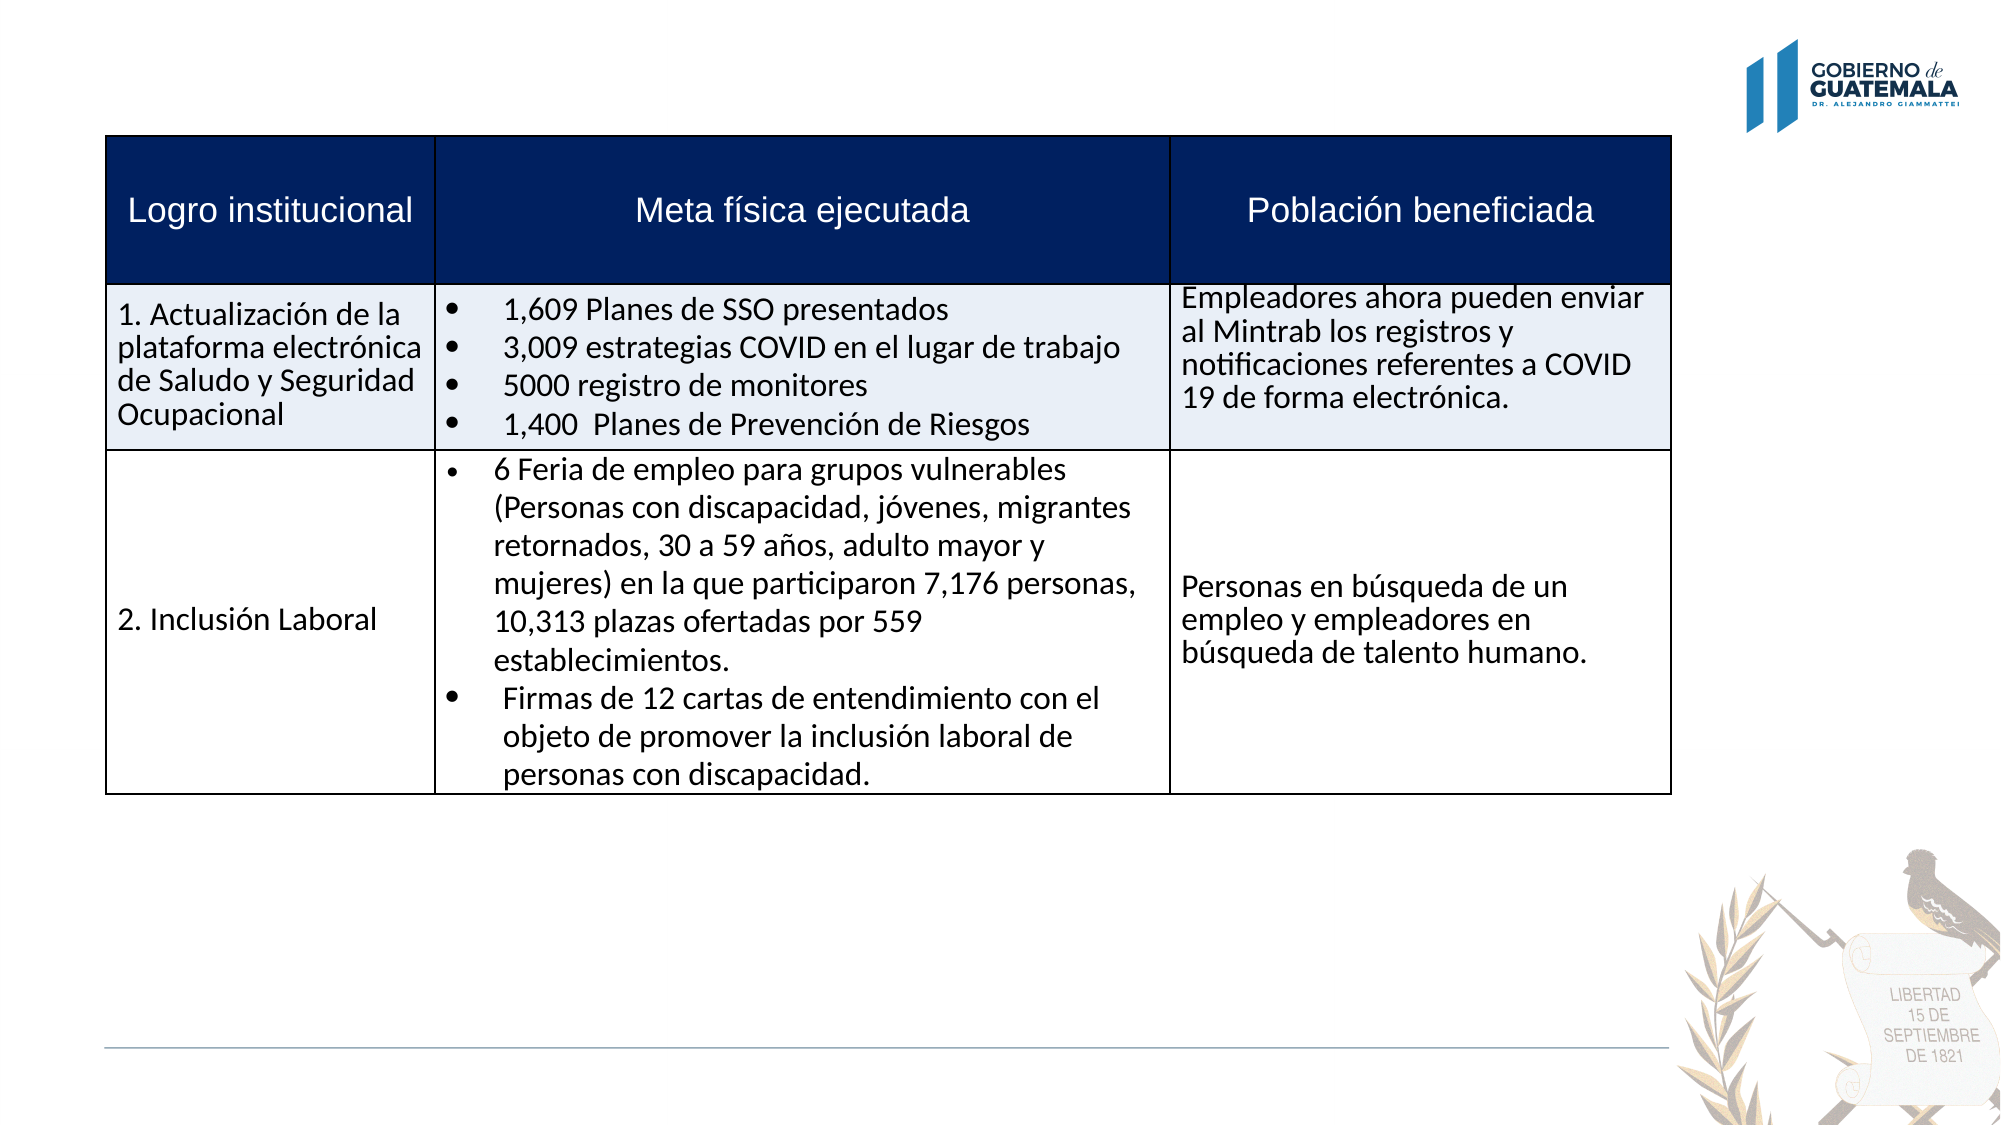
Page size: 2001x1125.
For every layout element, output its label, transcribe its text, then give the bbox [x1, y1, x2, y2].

table_header Población beneficiada [1171, 137, 1670, 283]
table_cell 1,609 Planes de SSO presentados 3,009 estrategias COVID en el lugar de trabajo 5000 registro de monitores 1,400 Planes de Prevención de Riesgos [436, 285, 1169, 449]
table_cell Personas en búsqueda de un empleo y empleadores en búsqueda de talento humano. [1171, 451, 1670, 793]
table_header Logro institucional [107, 137, 434, 283]
table_cell 6 Feria de empleo para grupos vulnerables (Personas con discapacidad, jóvenes, migrantes retornados, 30 a 59 años, adulto mayor y mujeres) en la que participaron 7,176 personas, 10,313 plazas ofertadas por 559 establecimientos. Firmas de 12 cartas de entendimiento con el objeto de promover la inclusión laboral de personas con discapacidad. [436, 451, 1169, 793]
picture [0, 0, 2001, 1125]
table_header Meta física ejecutada [436, 137, 1169, 283]
table_cell Empleadores ahora pueden enviar al Mintrab los registros y notificaciones referentes a COVID 19 de forma electrónica. [1171, 285, 1670, 449]
table_cell 2. Inclusión Laboral [107, 451, 434, 793]
table_cell 1. Actualización de la plataforma electrónica de Saludo y Seguridad Ocupacional [107, 285, 434, 449]
